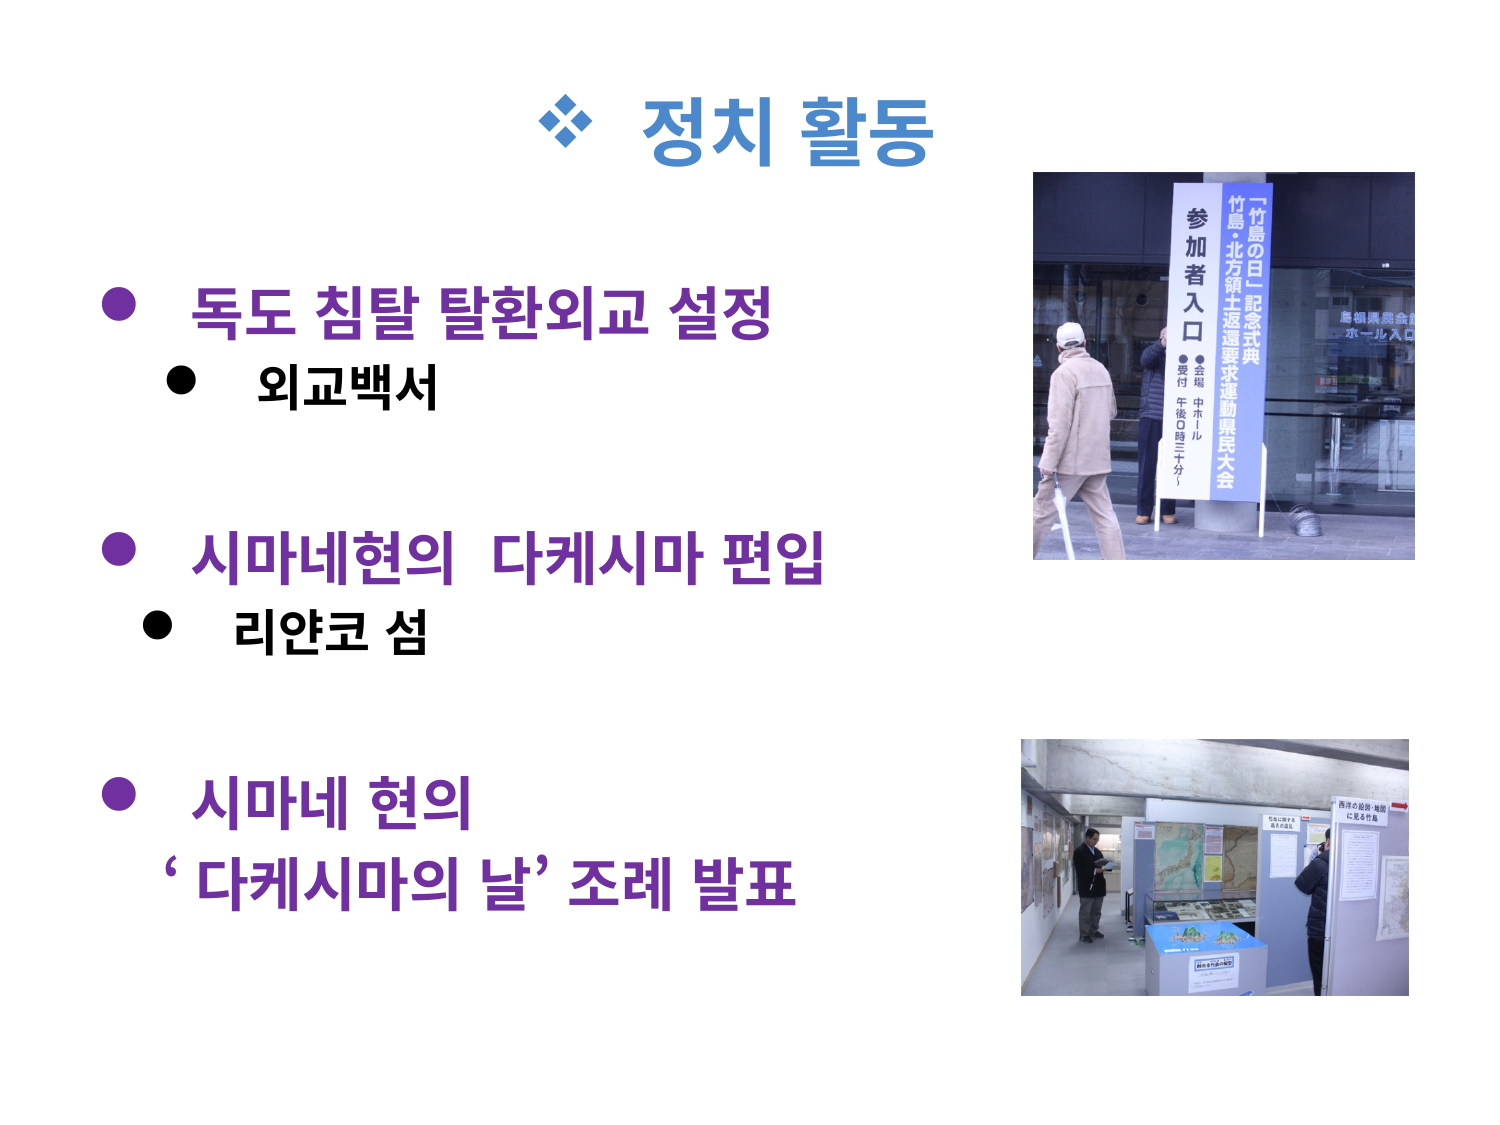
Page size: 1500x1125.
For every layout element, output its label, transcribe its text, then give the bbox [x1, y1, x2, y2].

picture [1032, 172, 1415, 560]
list 독도 침탈 탈환외교 설정 외교백서 시마네현의 다케시마 편입 리얀코 섬 시마네 현의 ‘다케시마의 날’ 조례 발표 [82, 269, 1432, 1012]
title 정치 활동 [70, 82, 1421, 270]
picture [1021, 739, 1409, 997]
